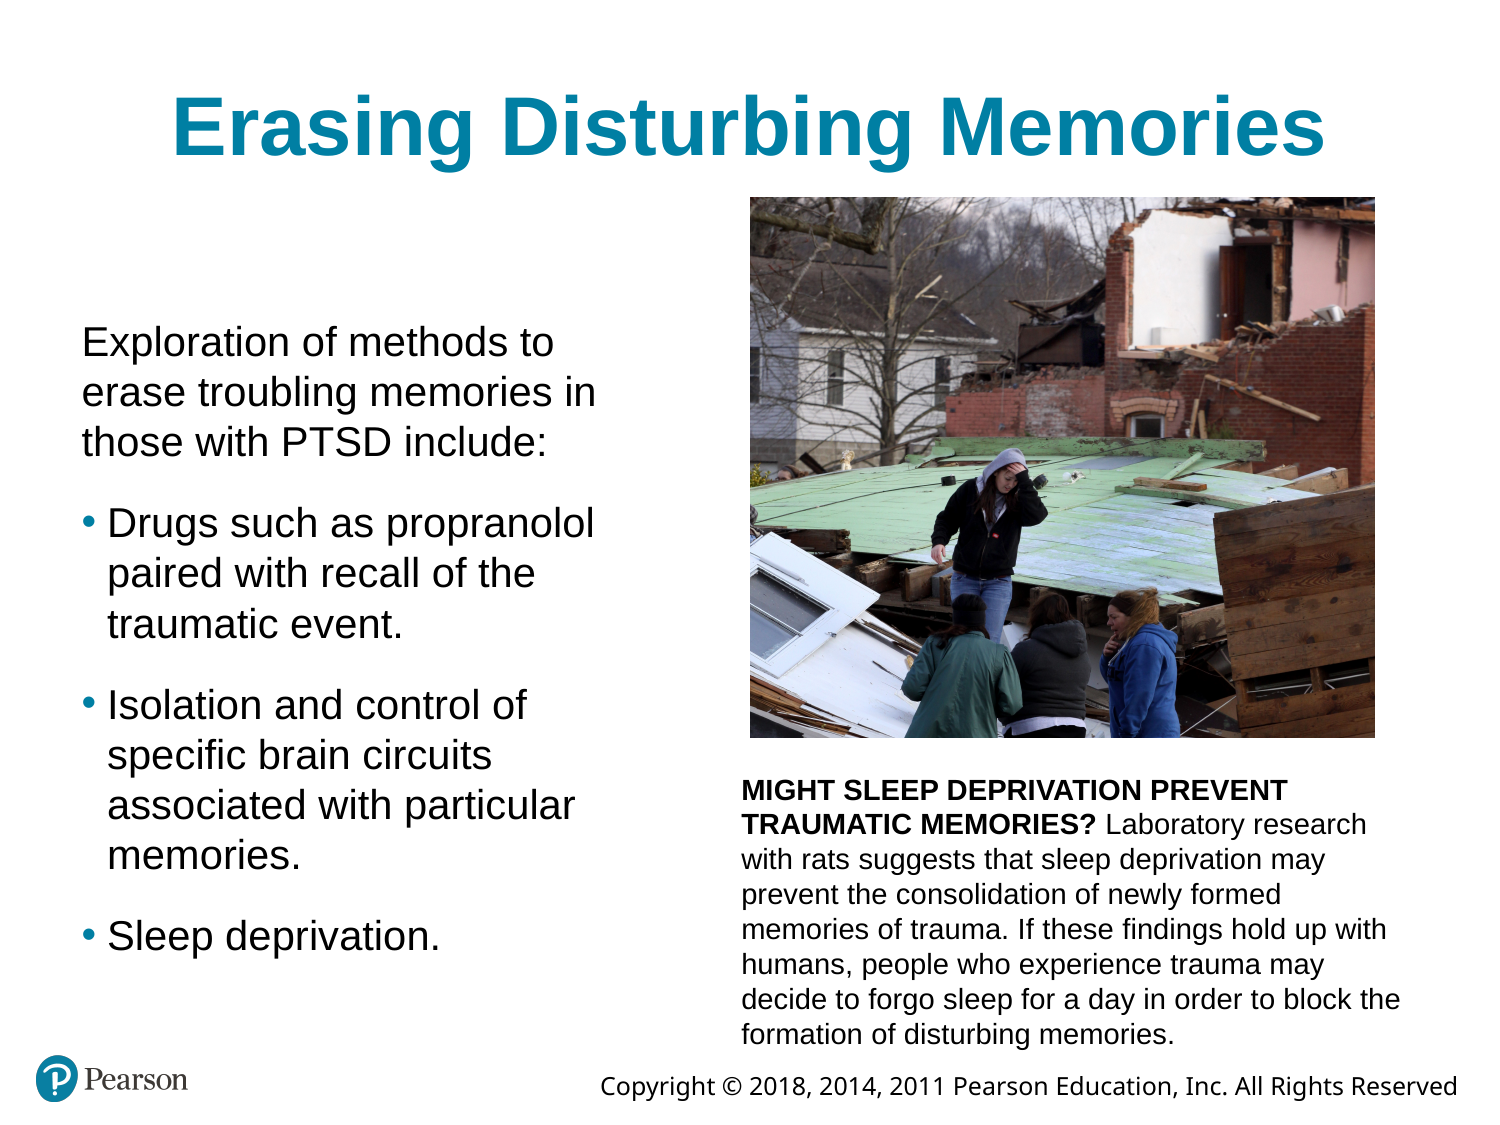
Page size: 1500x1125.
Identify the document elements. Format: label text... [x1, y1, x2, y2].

picture [62, 1055, 188, 1102]
picture [749, 197, 1376, 739]
picture [44, 1064, 70, 1089]
picture [36, 1055, 52, 1071]
list Exploration of methods to erase troubling memories in those with PTSD include: Drugs such as propranolol paired with recall of the traumatic event. Isolation and control of specific brain circuits associated with particular memories. Sleep deprivation. [50, 299, 663, 1025]
list MIGHT SLEEP DEPRIVATION PREVENT TRAUMATIC MEMORIES? Laboratory research with rats suggests that sleep deprivation may prevent the consolidation of newly formed memories of trauma. If these findings hold up with humans, people who experience trauma may decide to forgo sleep for a day in order to block the formation of disturbing memories. [709, 755, 1423, 1056]
picture [36, 1088, 47, 1102]
title Erasing Disturbing Memories [75, 35, 1425, 188]
